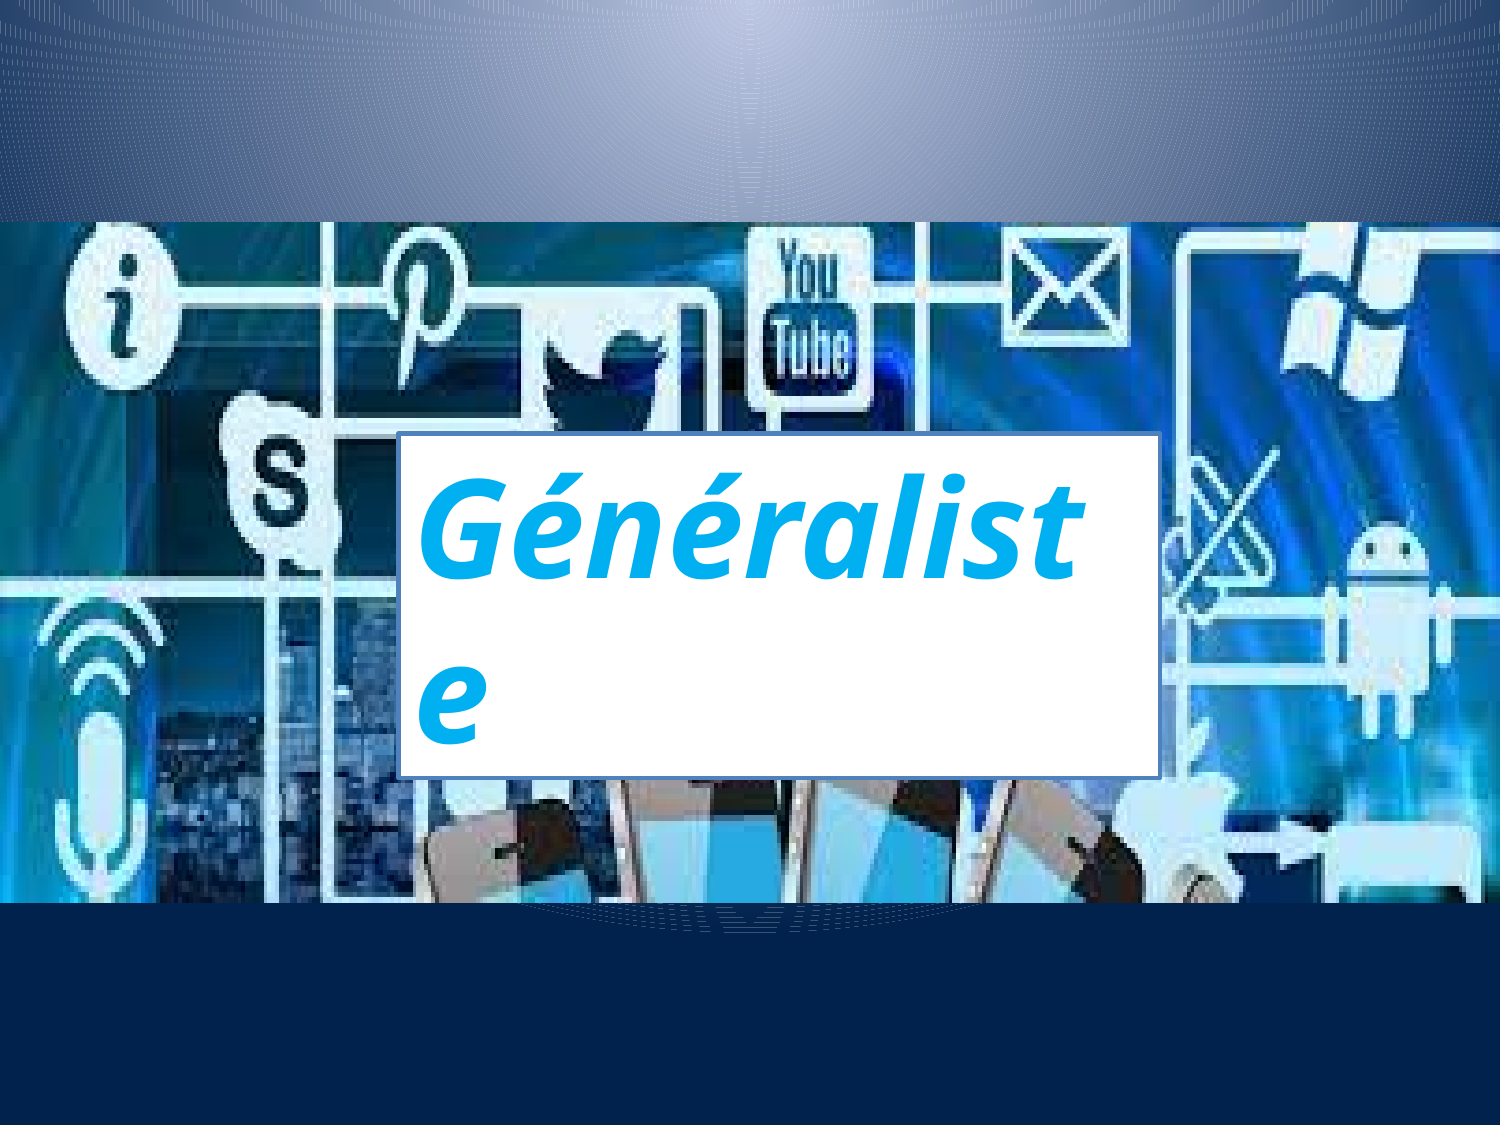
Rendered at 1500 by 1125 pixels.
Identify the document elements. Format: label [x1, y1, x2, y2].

list [0, 222, 1500, 903]
